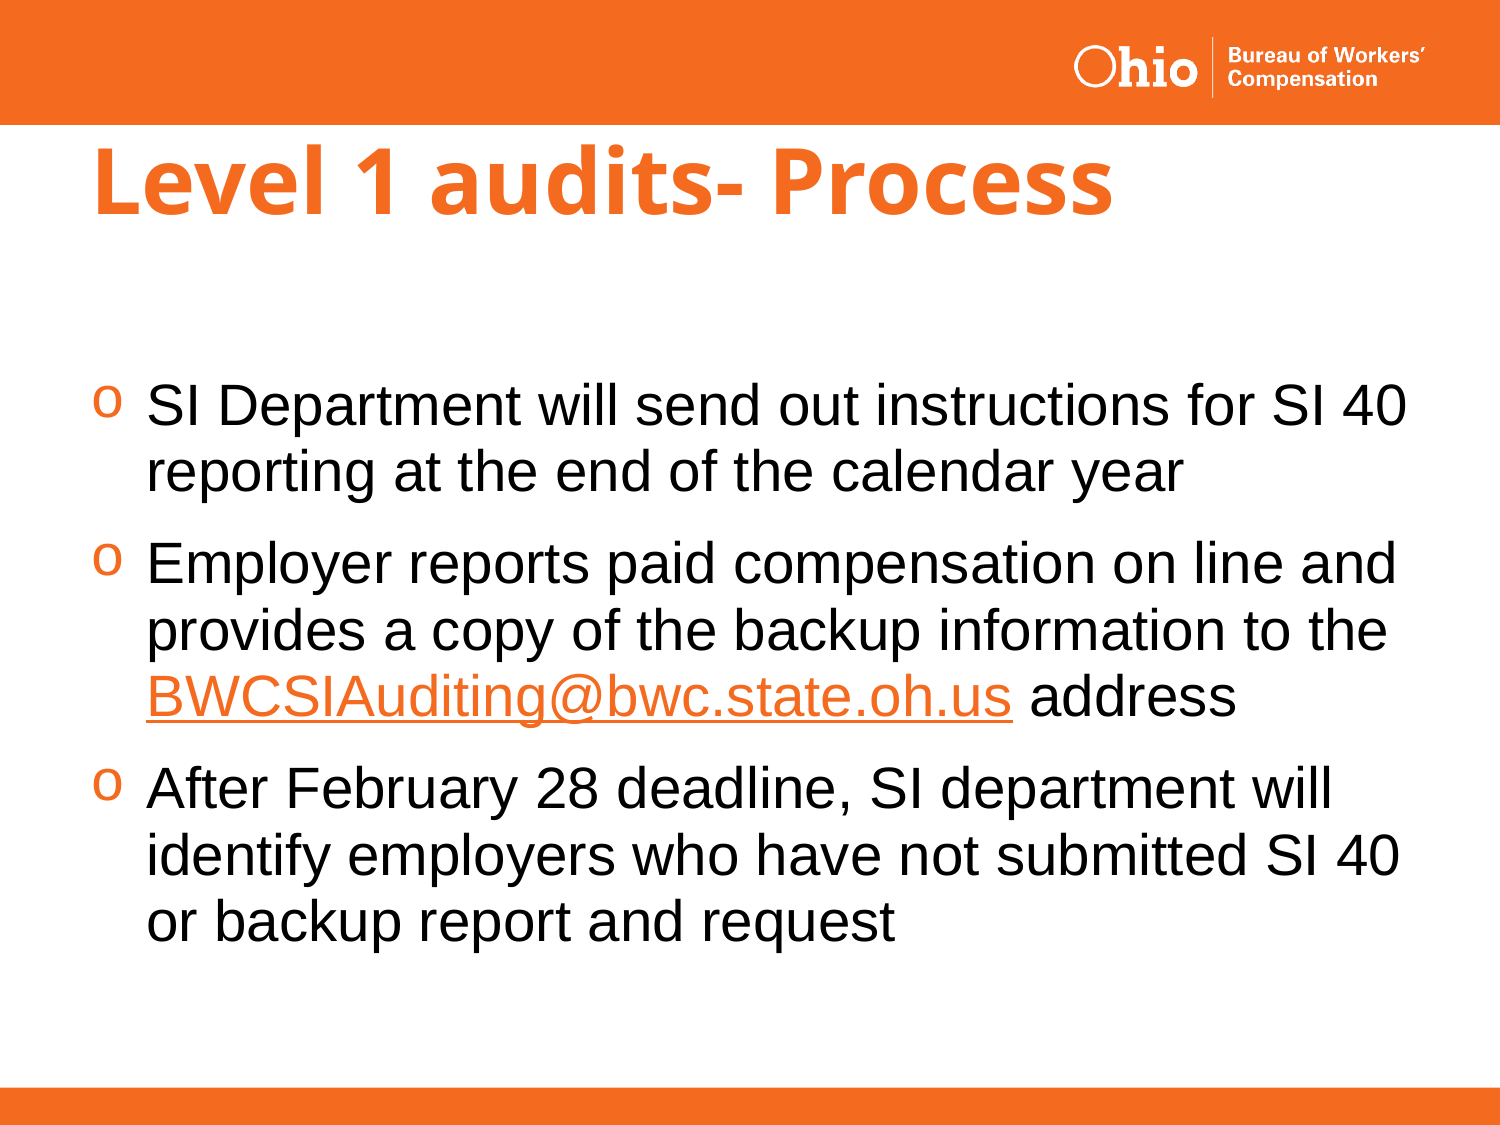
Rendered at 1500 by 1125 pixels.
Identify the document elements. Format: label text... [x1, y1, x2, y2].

list SI Department will send out instructions for SI 40 reporting at the end of the calendar year Employer reports paid compensation on line and provides a copy of the backup information to the BWCSIAuditing@bwc.state.oh.us address After February 28 deadline, SI department will identify employers who have not submitted SI 40 or backup report and request [74, 362, 1426, 1006]
title Level 1 audits- Process [74, 137, 1426, 326]
picture [1074, 37, 1425, 98]
